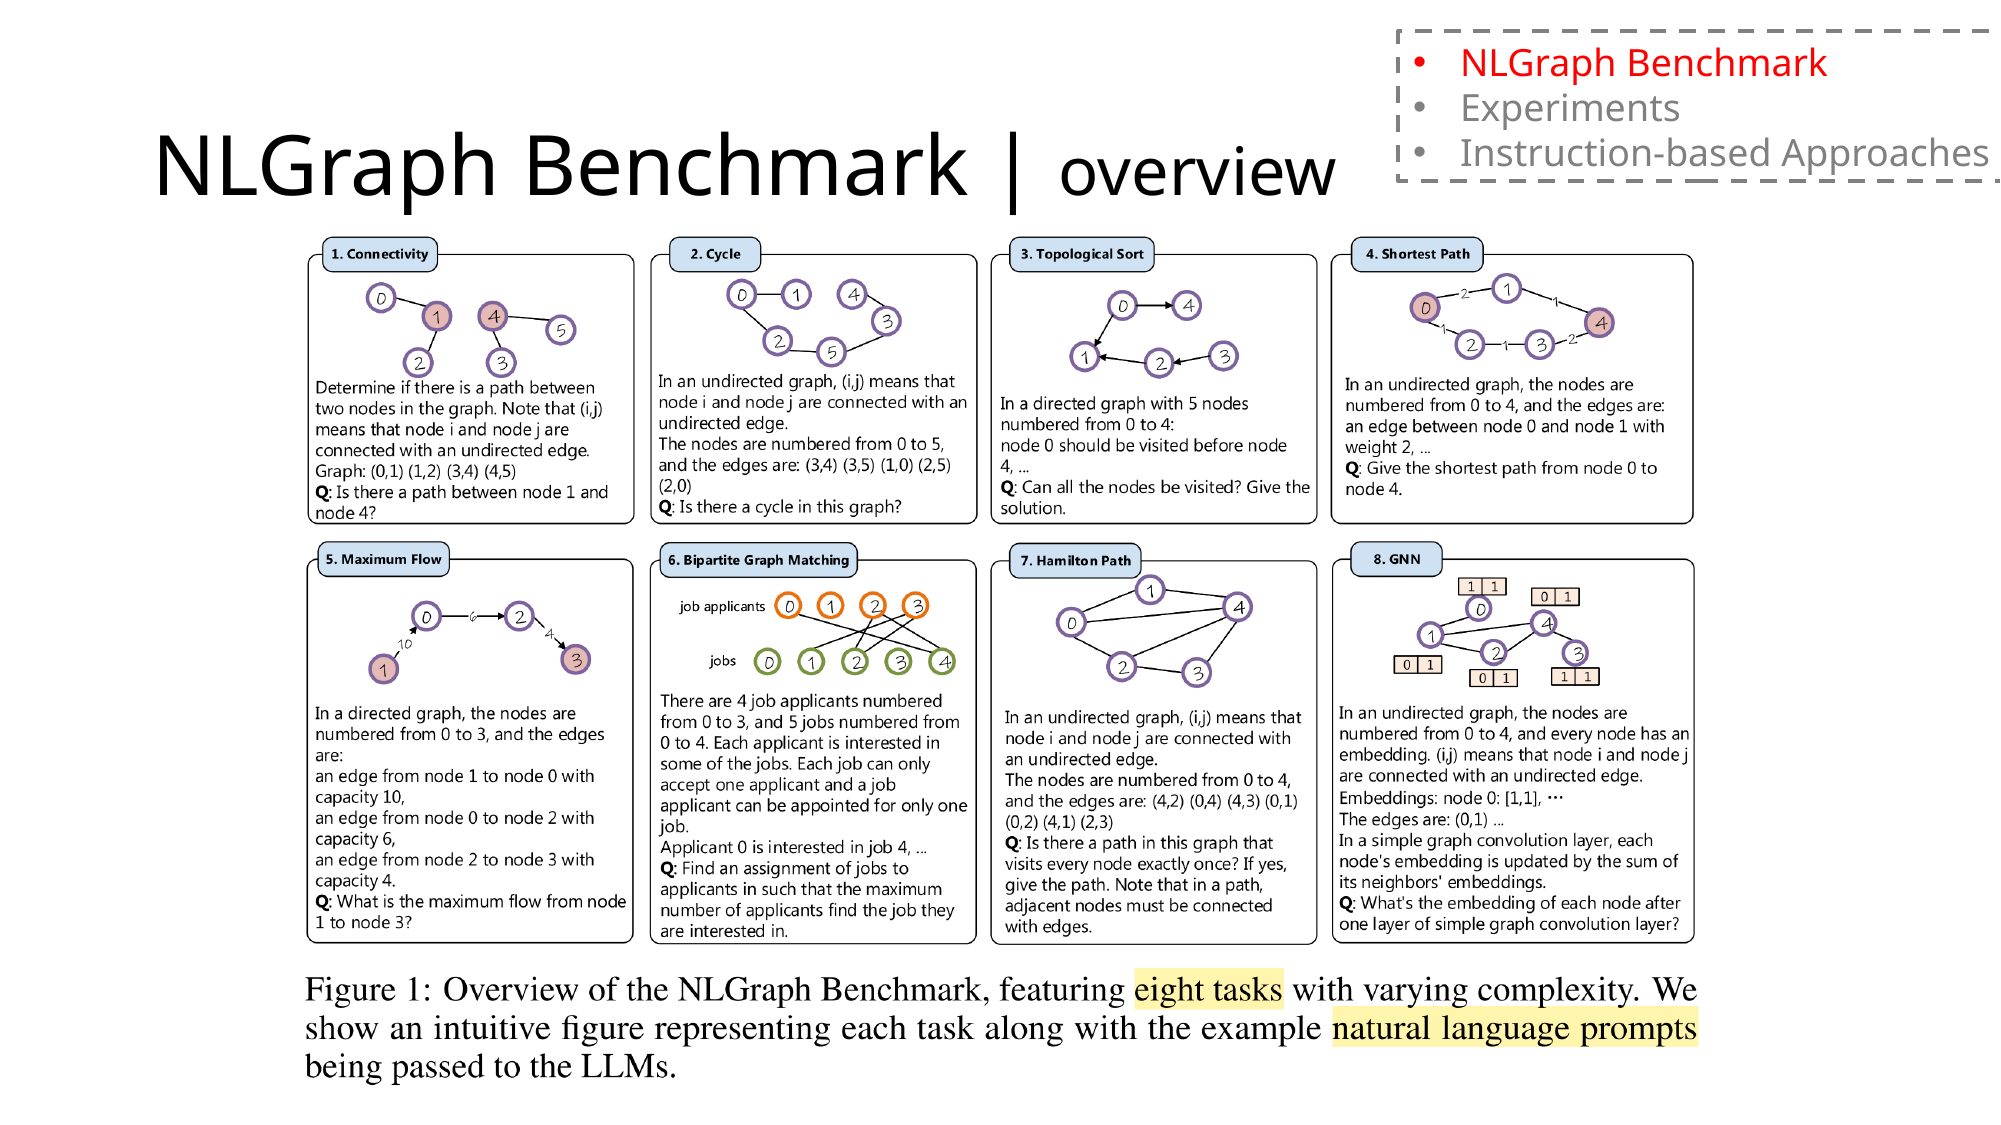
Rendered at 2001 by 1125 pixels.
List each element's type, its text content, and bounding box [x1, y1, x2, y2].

text_box NLGraph Benchmark Experiments Instruction-based Approaches [1398, 31, 2000, 181]
title NLGraph Benchmark | overview [137, 59, 1863, 278]
picture [291, 230, 1709, 1094]
